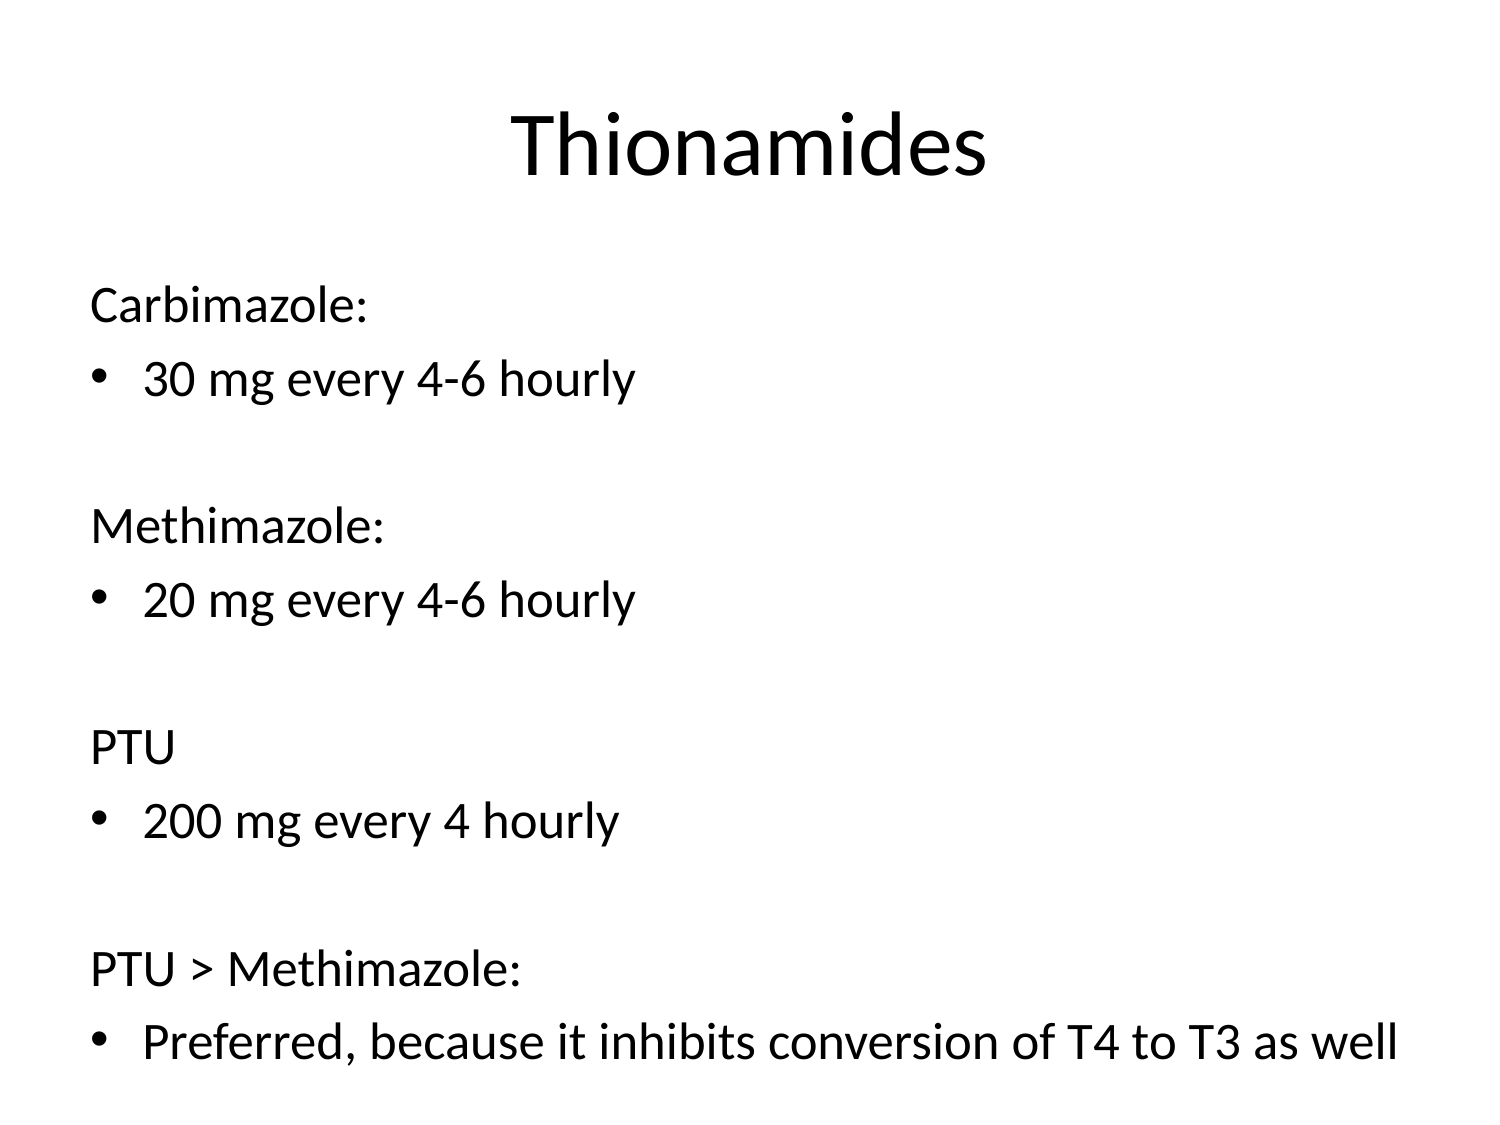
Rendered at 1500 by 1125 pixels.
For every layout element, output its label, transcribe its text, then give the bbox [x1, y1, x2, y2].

title Thionamides [75, 45, 1425, 233]
list Carbimazole: 30 mg every 4-6 hourly Methimazole: 20 mg every 4-6 hourly PTU 200 mg every 4 hourly PTU > Methimazole: Preferred, because it inhibits conversion of T4 to T3 as well [75, 262, 1425, 1088]
